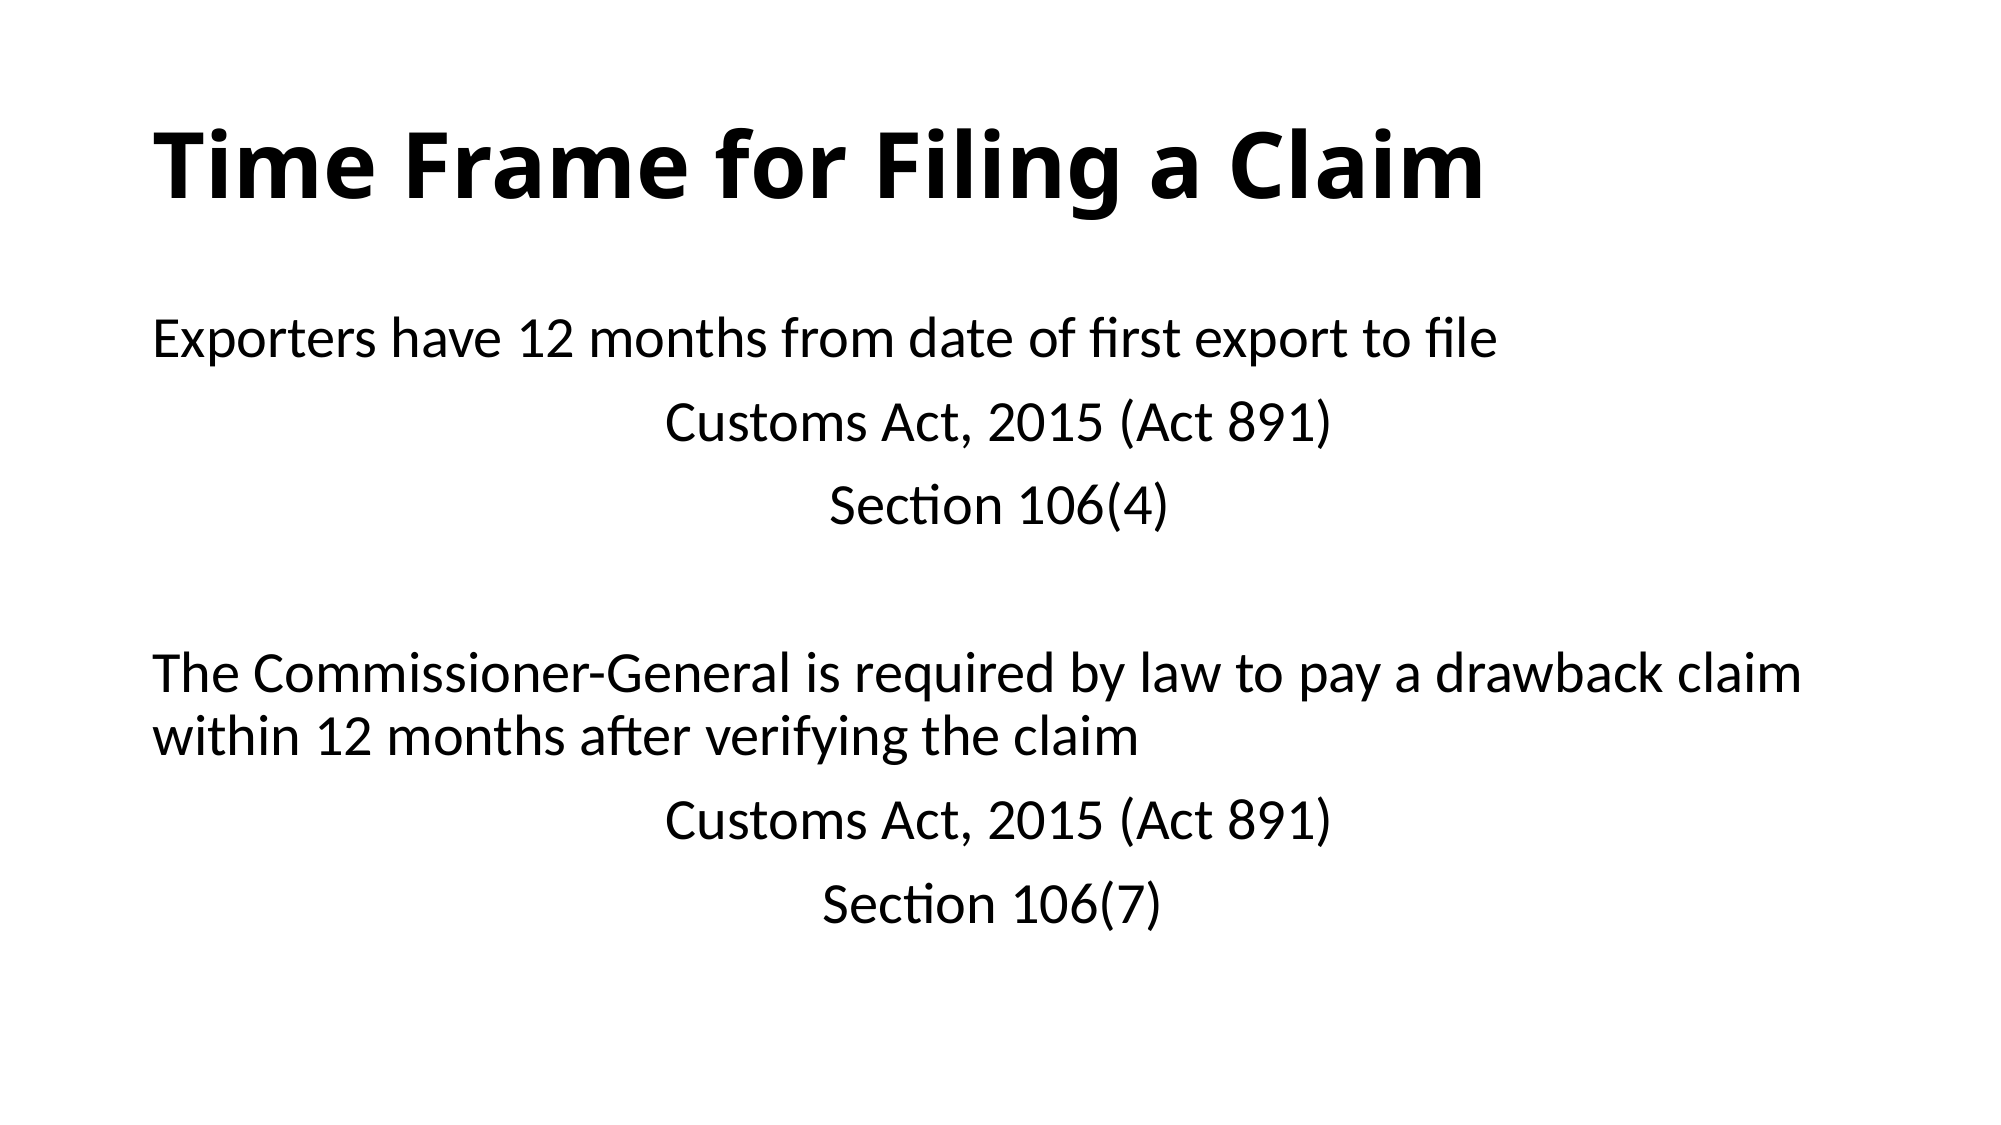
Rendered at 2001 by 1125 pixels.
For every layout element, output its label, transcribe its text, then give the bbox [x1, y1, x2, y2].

list Exporters have 12 months from date of first export to file Customs Act, 2015 (Act 891) Section 106(4) The Commissioner-General is required by law to pay a drawback claim within 12 months after verifying the claim Customs Act, 2015 (Act 891) Section 106(7) [137, 299, 1863, 1014]
title Time Frame for Filing a Claim [137, 59, 1863, 278]
